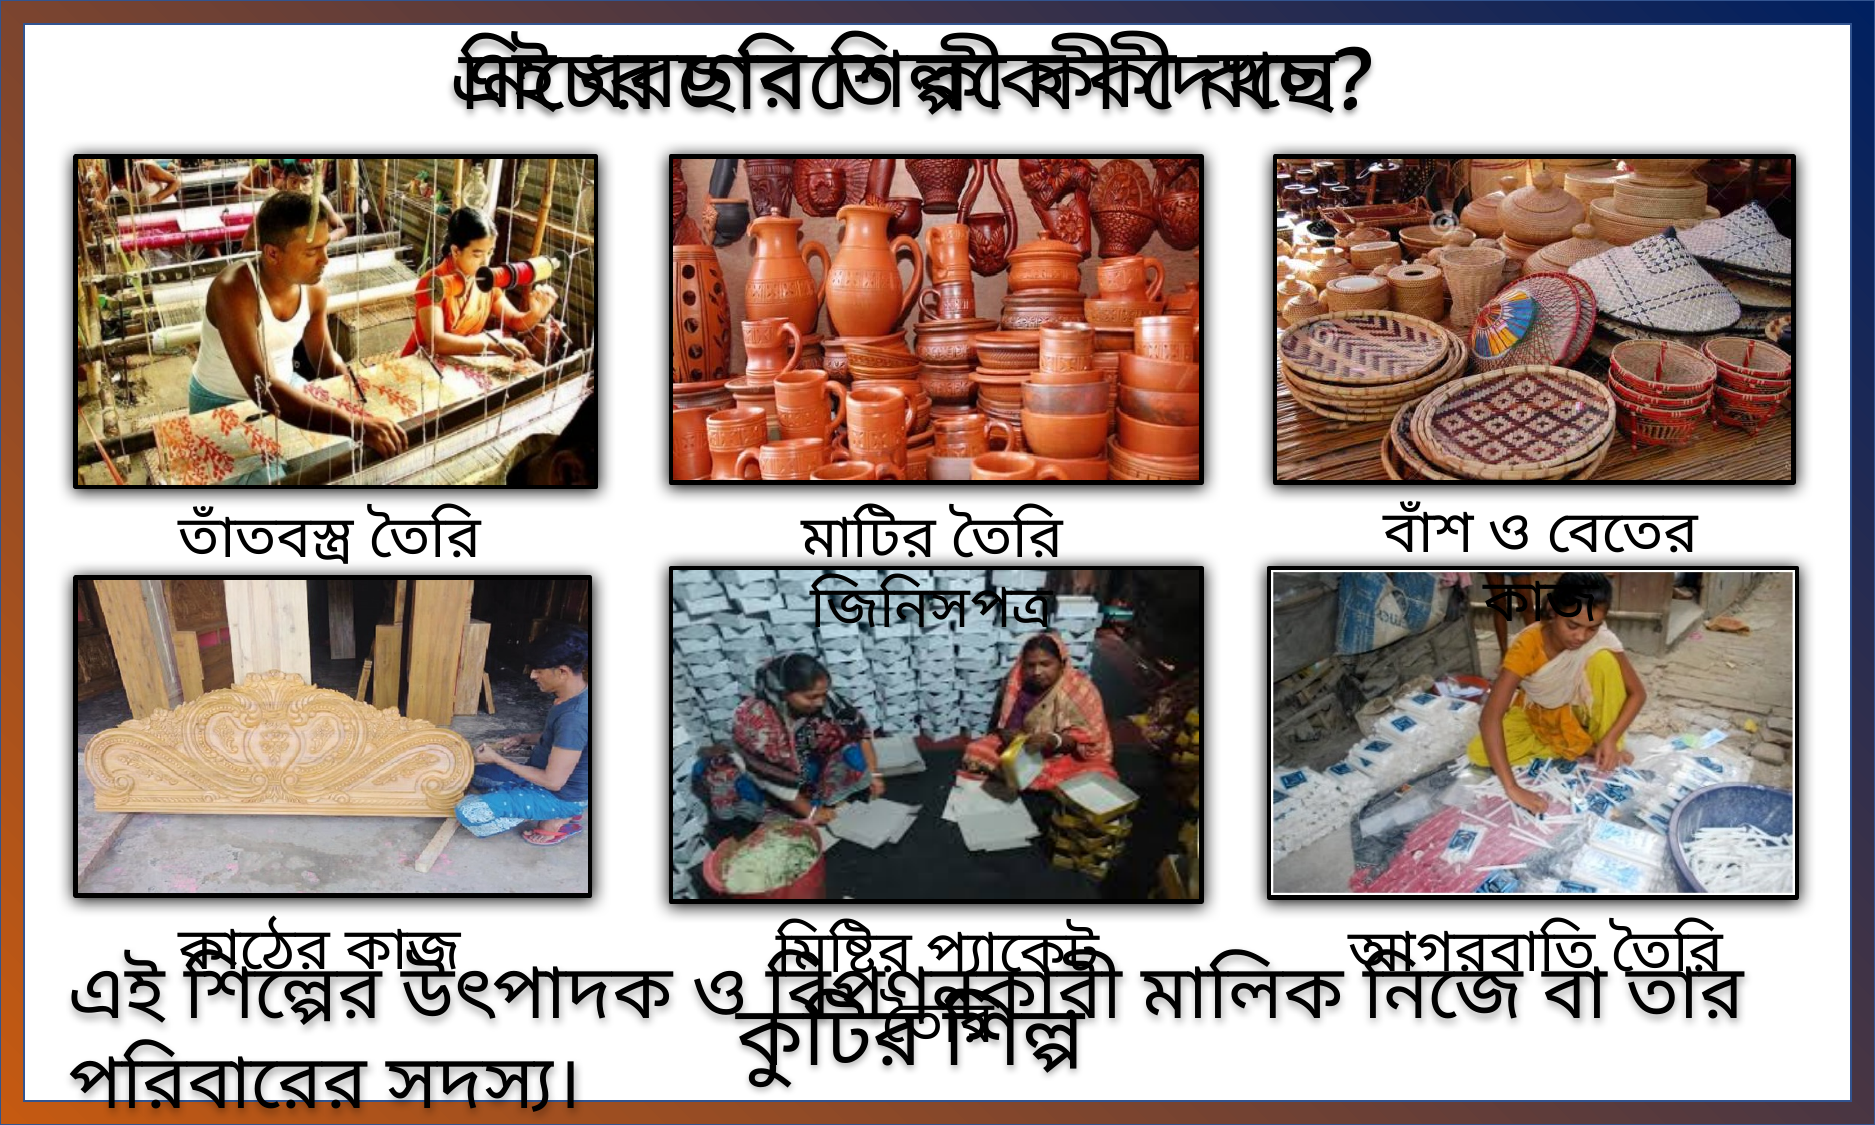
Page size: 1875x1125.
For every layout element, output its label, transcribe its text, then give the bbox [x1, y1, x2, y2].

text_box এই শিল্পের উৎপাদক ও বিপণনকারী মালিক নিজে বা তার পরিবারের সদস্য। [53, 936, 1820, 1125]
text_box কাঠের কাজ [159, 903, 480, 936]
text_box বাঁশ ও বেতের কাজ [1322, 486, 1760, 570]
picture [1271, 570, 1795, 895]
picture [673, 158, 1200, 481]
picture [673, 570, 1200, 900]
picture [78, 158, 594, 485]
text_box তাঁতবস্ত্র তৈরি [123, 492, 537, 577]
text_box কুটির শিল্প [358, 974, 1506, 1090]
picture [78, 579, 588, 894]
text_box মিষ্টির প্যাকেট তৈরি [712, 907, 1164, 936]
text_box এই ধরণের শিল্পকে কী বলে? [359, 16, 1508, 132]
picture [1277, 158, 1791, 481]
text_box মাটির তৈরি জিনিসপত্র [683, 491, 1181, 570]
text_box আগরবাতি তৈরি [1317, 905, 1755, 936]
